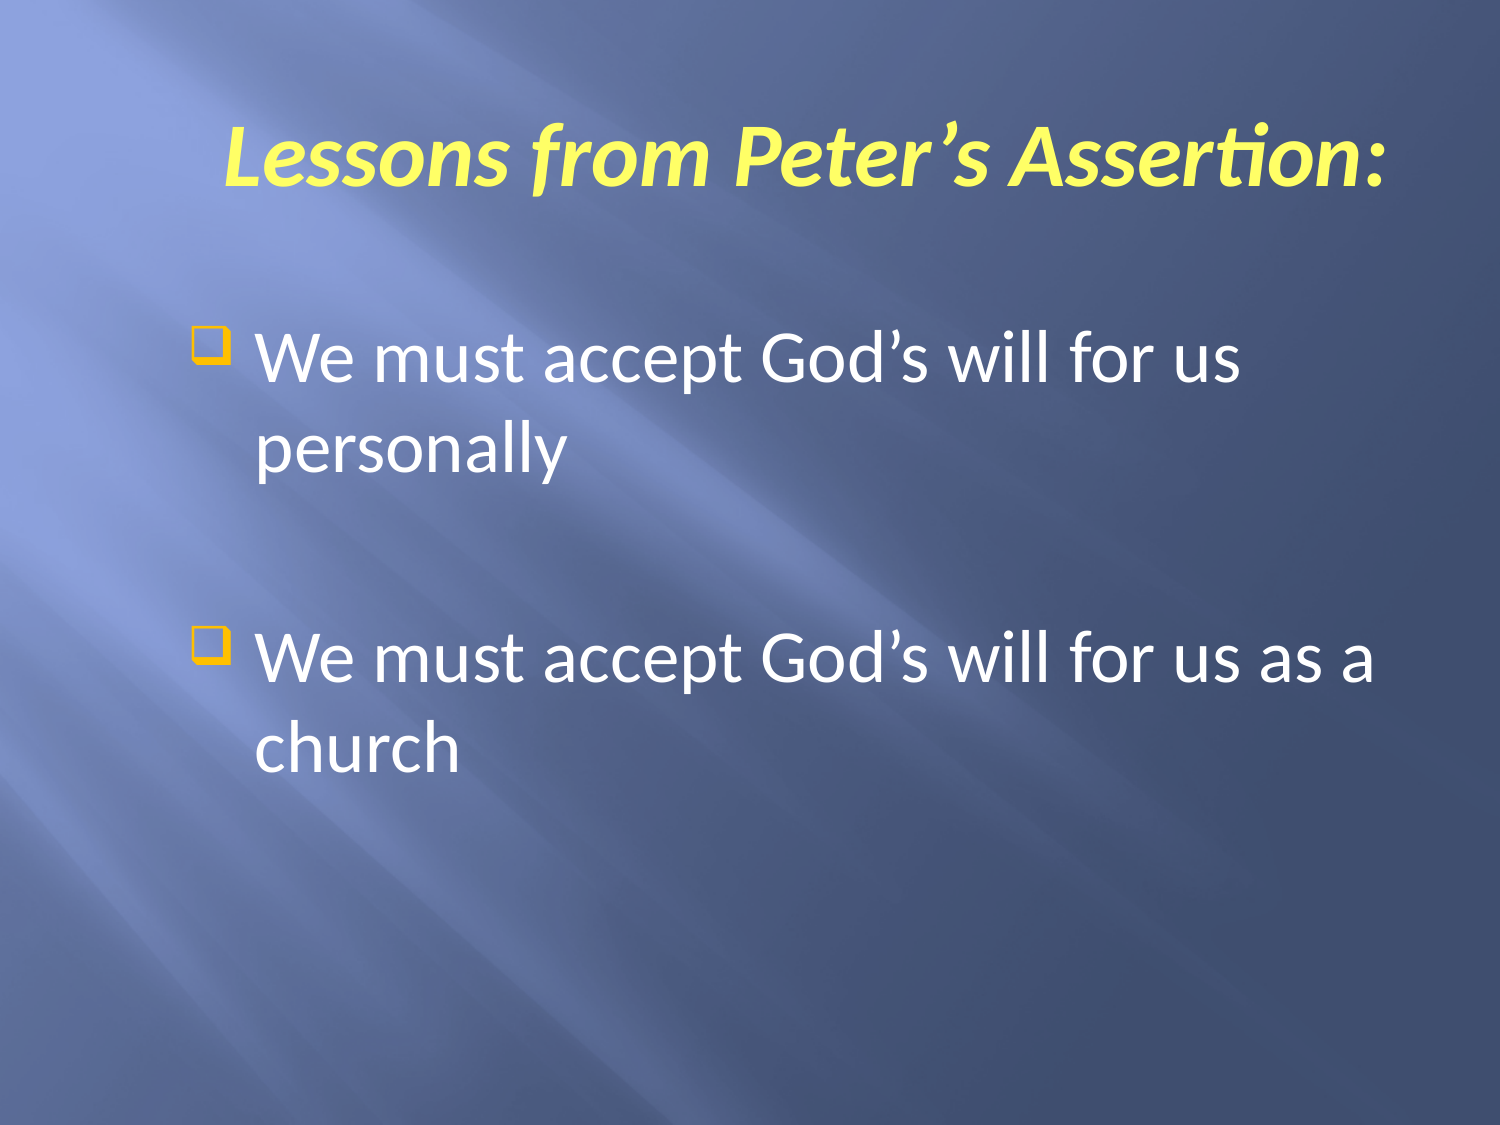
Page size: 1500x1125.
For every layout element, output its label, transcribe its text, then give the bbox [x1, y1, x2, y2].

title Lessons from Peter’s Assertion: [187, 75, 1425, 225]
list We must accept God’s will for us personally We must accept God’s will for us as a church [150, 299, 1425, 850]
